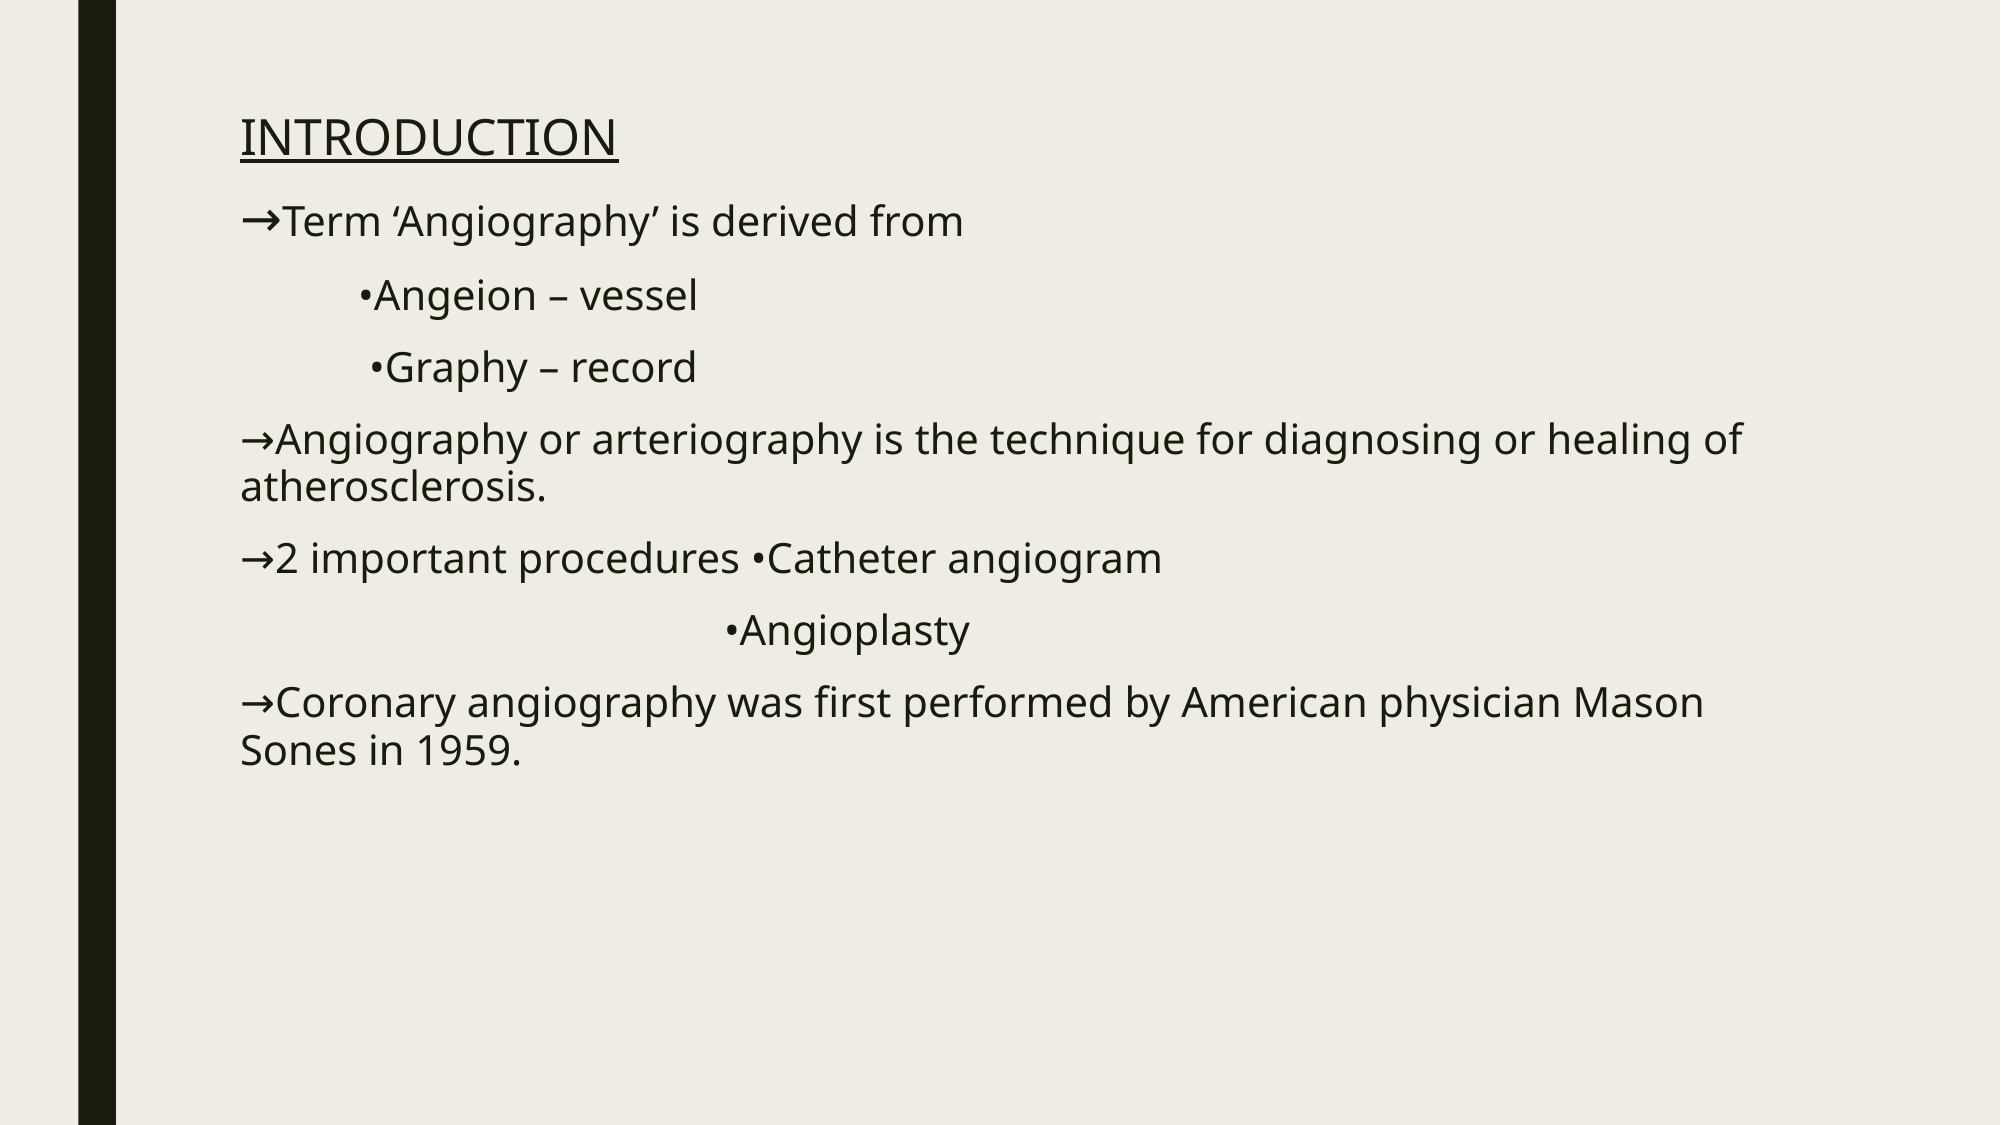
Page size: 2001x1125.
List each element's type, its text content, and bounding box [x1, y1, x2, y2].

list INTRODUCTION →Term ‘Angiography’ is derived from •Angeion – vessel •Graphy – record →Angiography or arteriography is the technique for diagnosing or healing of atherosclerosis. →2 important procedures •Catheter angiogram •Angioplasty →Coronary angiography was first performed by American physician Mason Sones in 1959. [225, 102, 1800, 963]
